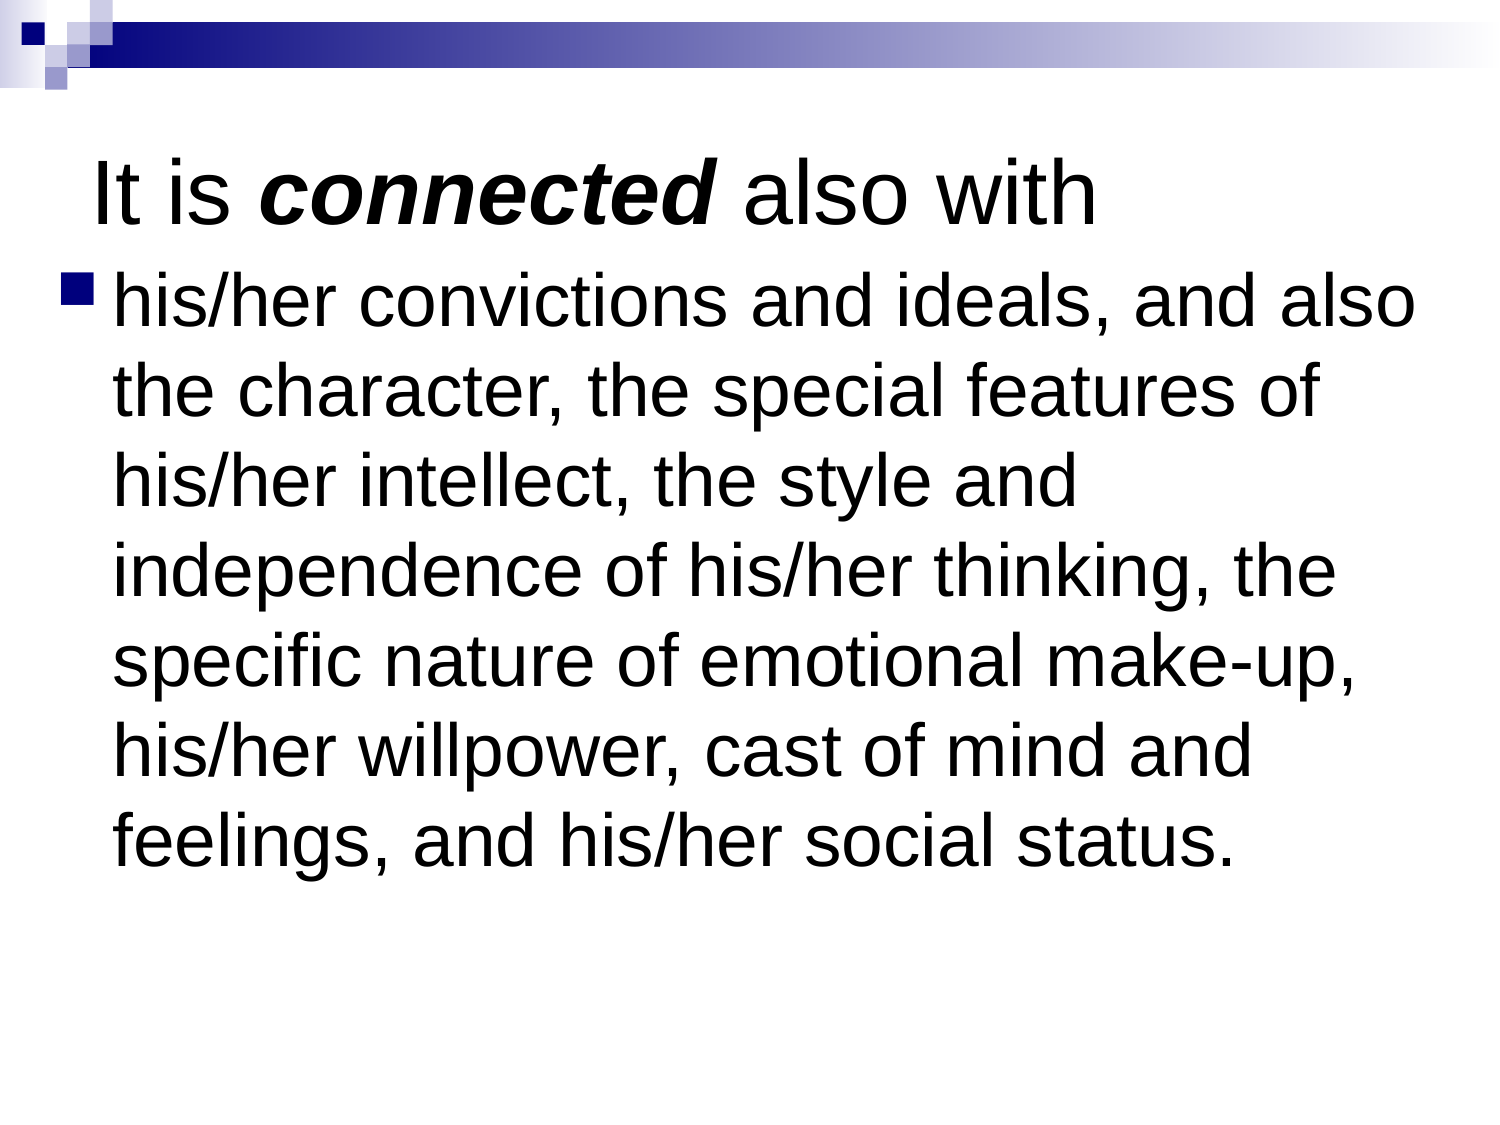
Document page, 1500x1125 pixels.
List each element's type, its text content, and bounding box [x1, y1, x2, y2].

list his/her convictions and ideals, and also the character, the special features of his/her intellect, the style and independence of his/her thinking, the specific nature of emotional make-up, his/her willpower, cast of mind and feelings, and his/her social status. [41, 243, 1459, 1000]
title It is connected also with [75, 75, 1425, 243]
